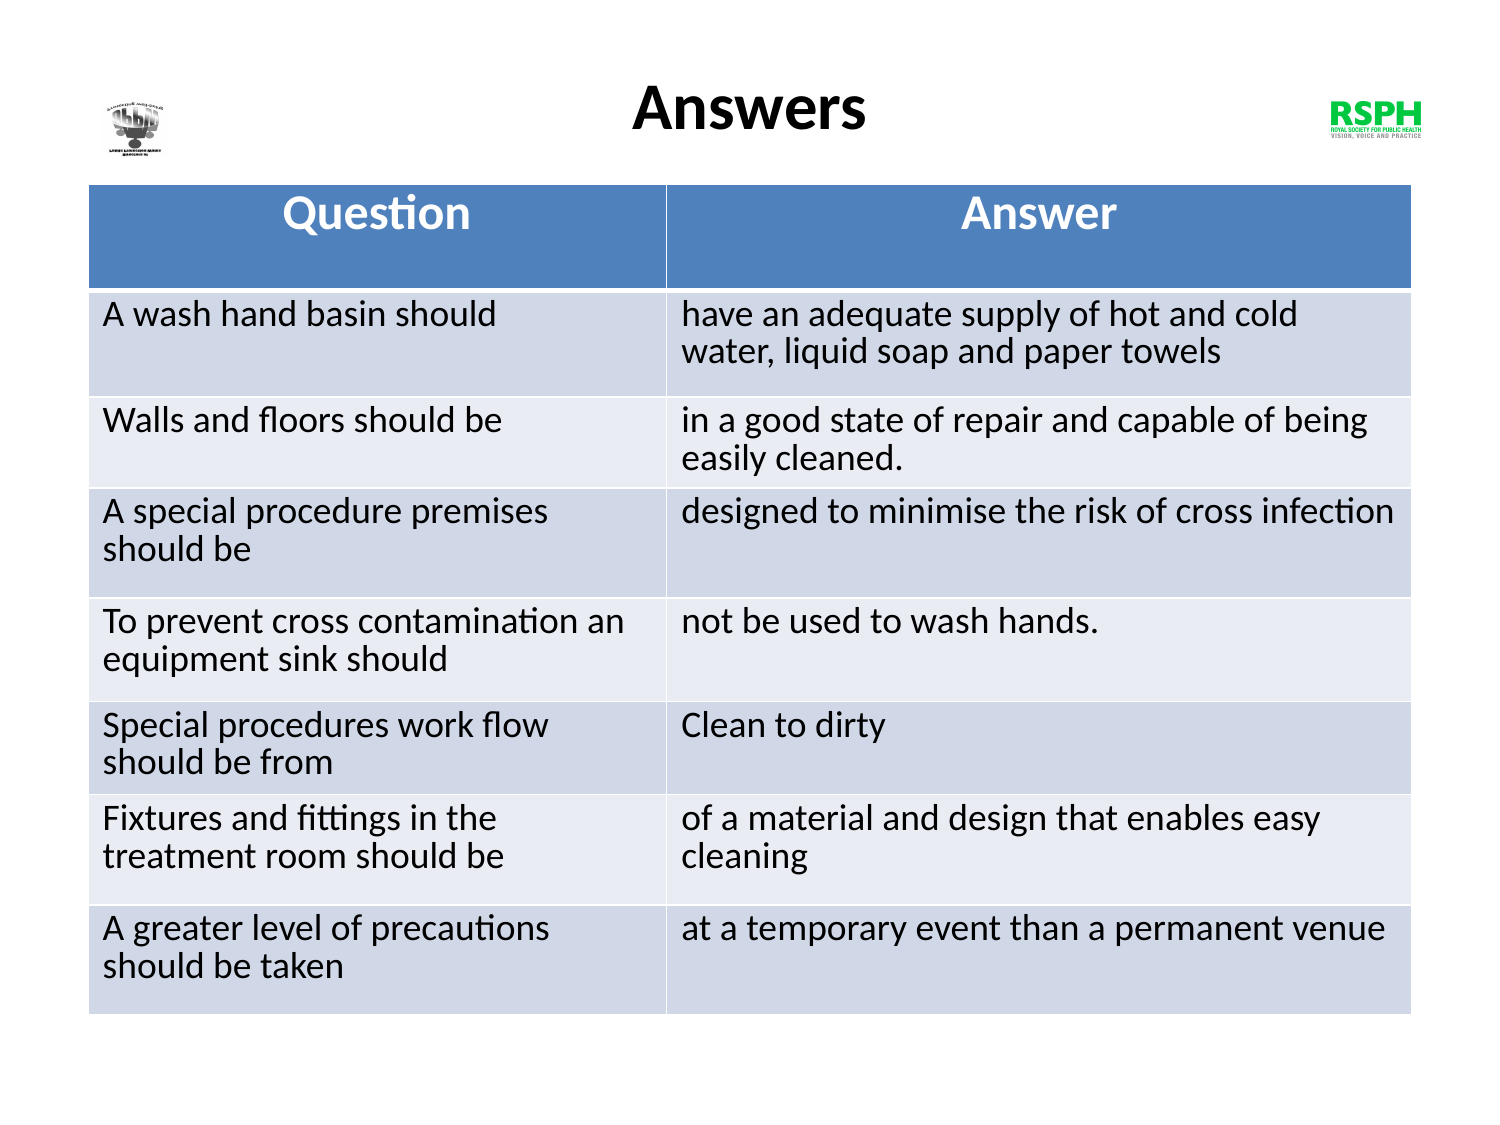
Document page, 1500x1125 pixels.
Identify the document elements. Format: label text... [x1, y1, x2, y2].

table_header Answer [667, 185, 1411, 288]
table_cell of a material and design that enables easy cleaning [667, 795, 1411, 904]
table_cell have an adequate supply of hot and cold water, liquid soap and paper towels [667, 293, 1411, 396]
table_cell not be used to wash hands. [667, 599, 1411, 701]
table_cell in a good state of repair and capable of being easily cleaned. [667, 398, 1411, 487]
table_cell Special procedures work flow should be from [89, 702, 666, 794]
table_cell designed to minimise the risk of cross infection [667, 489, 1411, 597]
table_cell A greater level of precautions should be taken [89, 906, 666, 1014]
table_cell To prevent cross contamination an equipment sink should [89, 599, 666, 701]
table_cell at a temporary event than a permanent venue [667, 906, 1411, 1014]
picture [100, 101, 171, 158]
table_cell A wash hand basin should [89, 293, 666, 396]
table_cell Walls and floors should be [89, 398, 666, 487]
table_cell Clean to dirty [667, 702, 1411, 794]
table_cell Fixtures and fittings in the treatment room should be [89, 795, 666, 904]
table_header Question [89, 185, 666, 288]
picture [1330, 101, 1422, 140]
title Answers [75, 45, 1425, 161]
table_cell A special procedure premises should be [89, 489, 666, 597]
